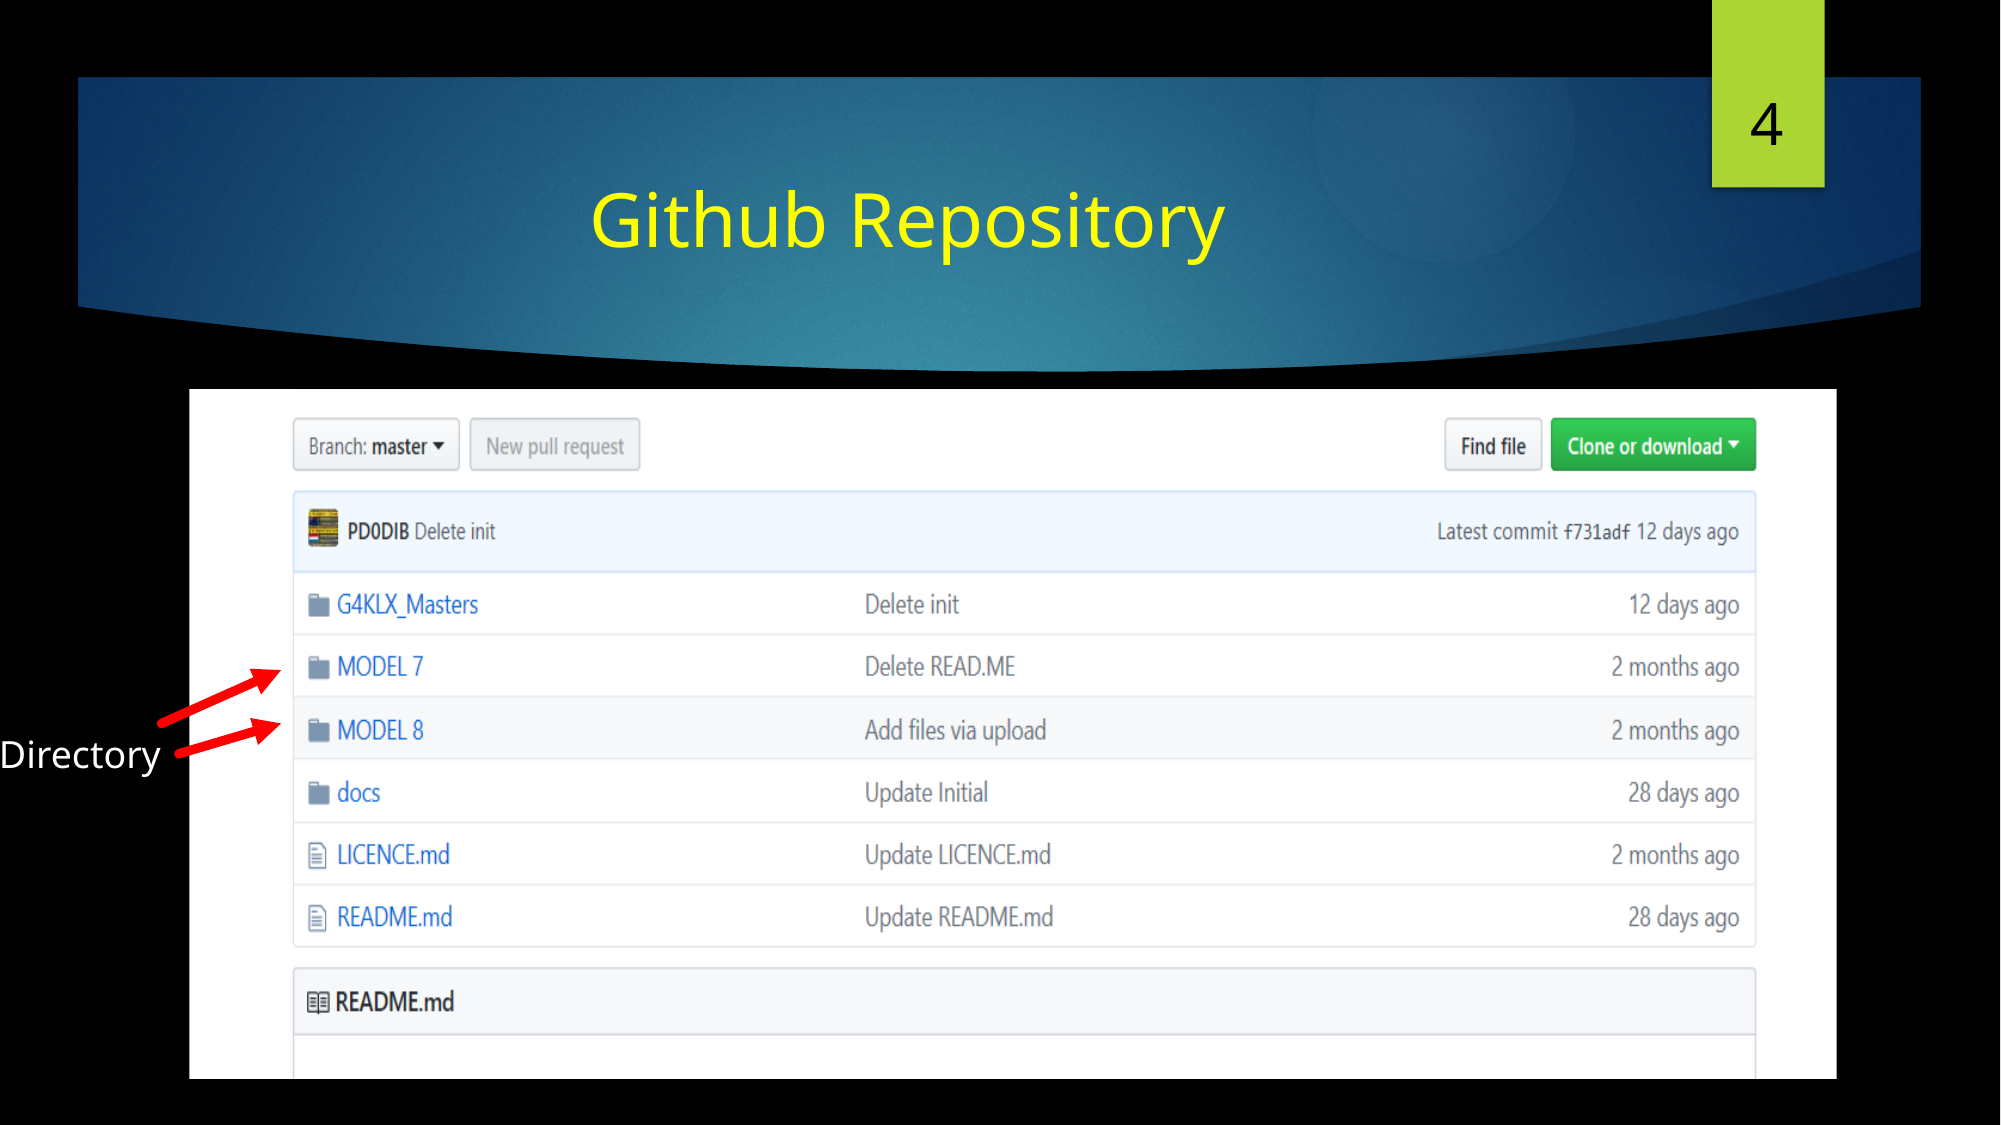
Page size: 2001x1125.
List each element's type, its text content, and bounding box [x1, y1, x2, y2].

title Github Repository [189, 159, 1627, 276]
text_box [161, 669, 282, 724]
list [189, 389, 1837, 1079]
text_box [178, 723, 282, 754]
text_box Directory [0, 723, 184, 784]
slide_number 4 [1698, 48, 1836, 175]
